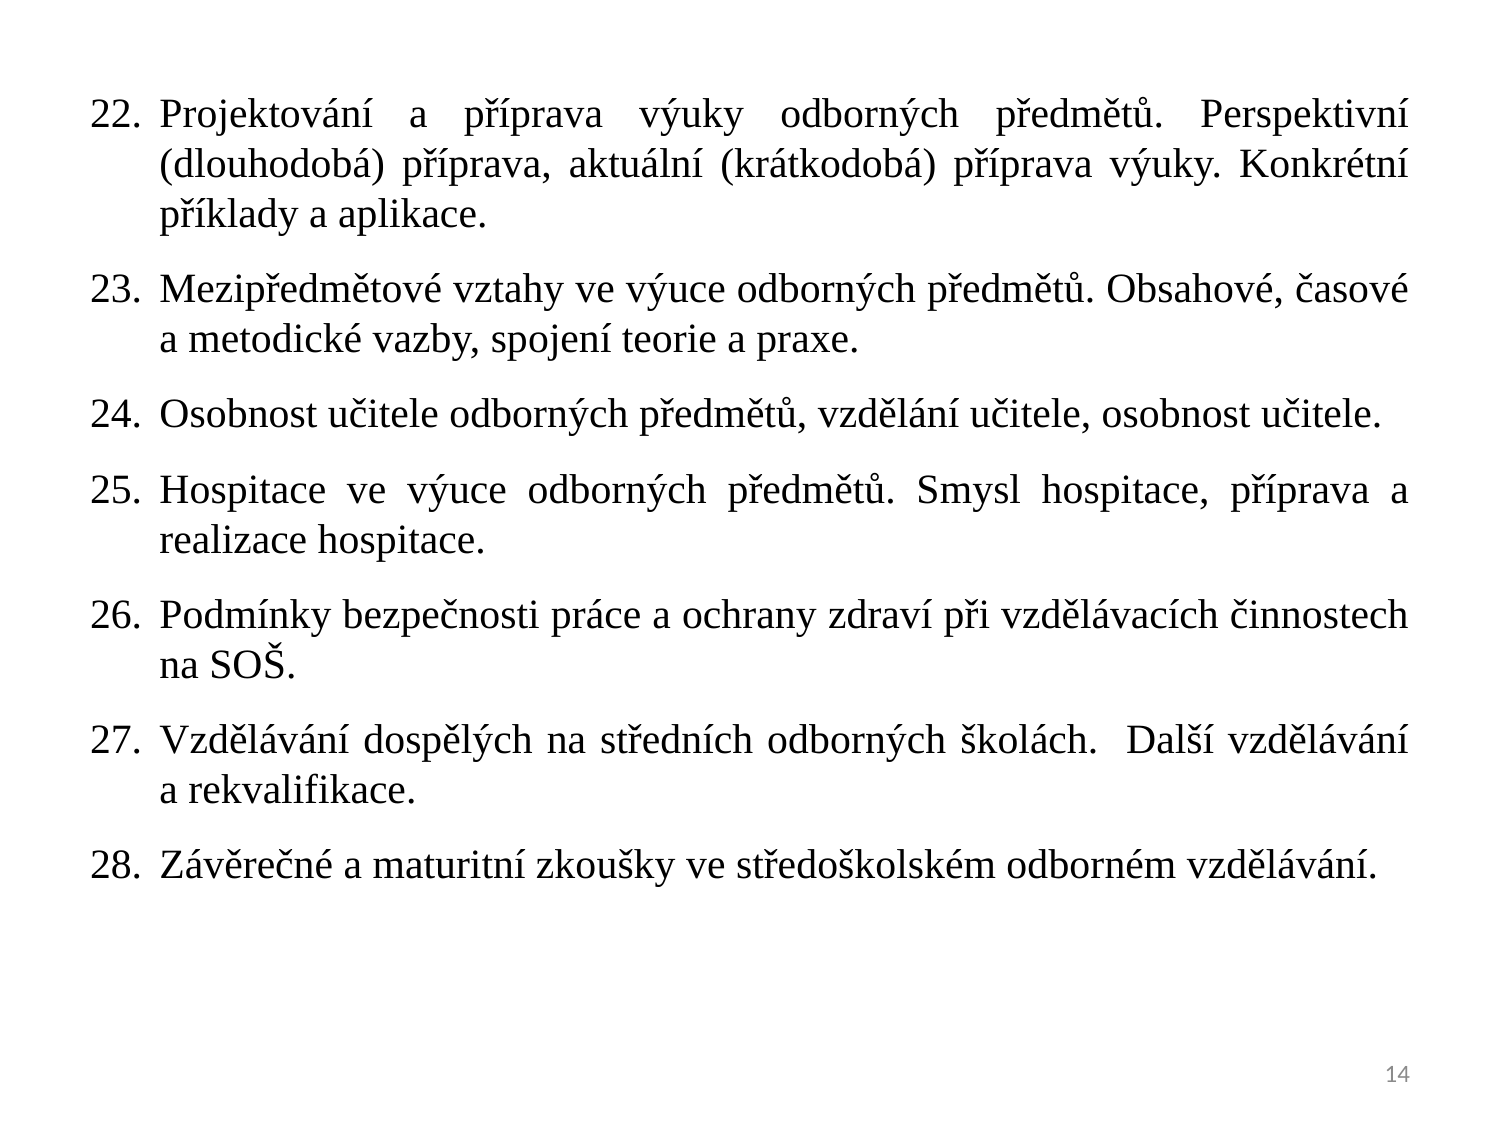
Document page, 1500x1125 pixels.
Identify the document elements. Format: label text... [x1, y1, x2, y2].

slide_number 14 [1074, 1042, 1425, 1103]
list Projektování a příprava výuky odborných předmětů. Perspektivní (dlouhodobá) příprava, aktuální (krátkodobá) příprava výuky. Konkrétní příklady a aplikace. Mezipředmětové vztahy ve výuce odborných předmětů. Obsahové, časové a metodické vazby, spojení teorie a praxe. Osobnost učitele odborných předmětů, vzdělání učitele, osobnost učitele. Hospitace ve výuce odborných předmětů. Smysl hospitace, příprava a realizace hospitace. Podmínky bezpečnosti práce a ochrany zdraví při vzdělávacích činnostech na SOŠ. Vzdělávání dospělých na středních odborných školách. Další vzdělávání a rekvalifikace. Závěrečné a maturitní zkoušky ve středoškolském odborném vzdělávání. [75, 78, 1425, 1059]
